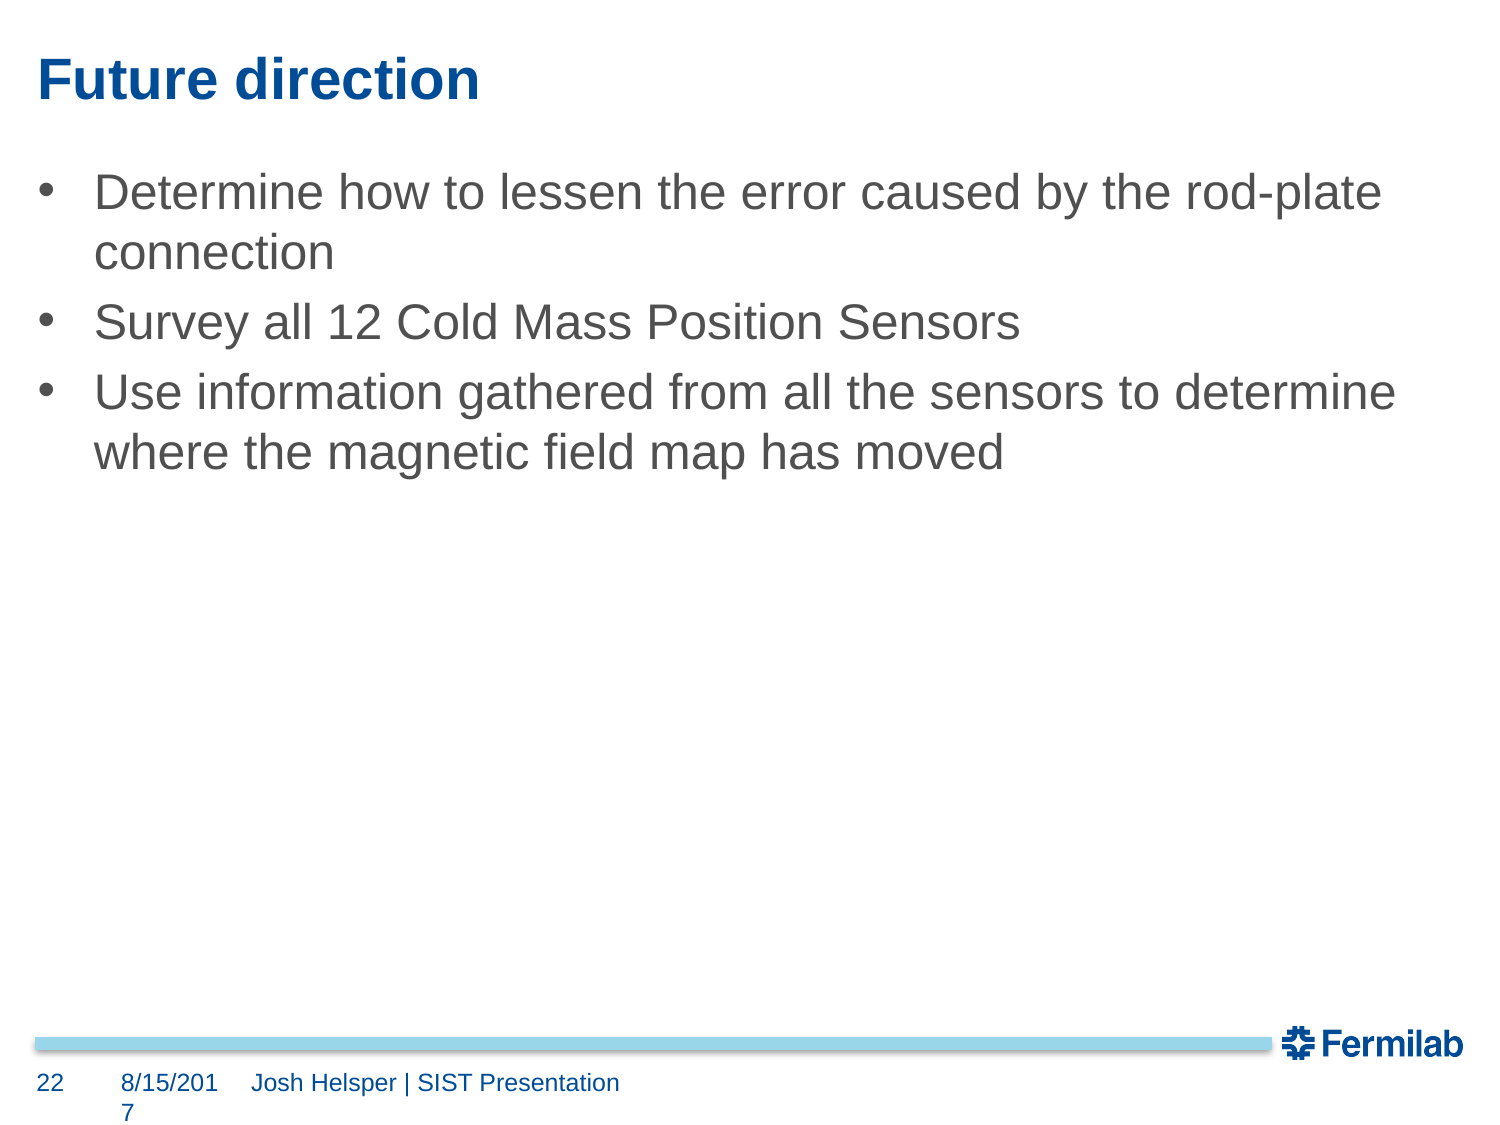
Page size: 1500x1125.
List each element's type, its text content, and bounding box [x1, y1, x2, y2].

slide_number 22 [36, 1066, 105, 1106]
list Determine how to lessen the error caused by the rod-plate connection Survey all 12 Cold Mass Position Sensors Use information gathered from all the sensors to determine where the magnetic field map has moved [37, 159, 1461, 990]
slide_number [120, 1066, 232, 1107]
footer Josh Helsper | SIST Presentation [251, 1066, 1279, 1107]
picture [1282, 1026, 1463, 1060]
title Future direction [37, 41, 1463, 112]
